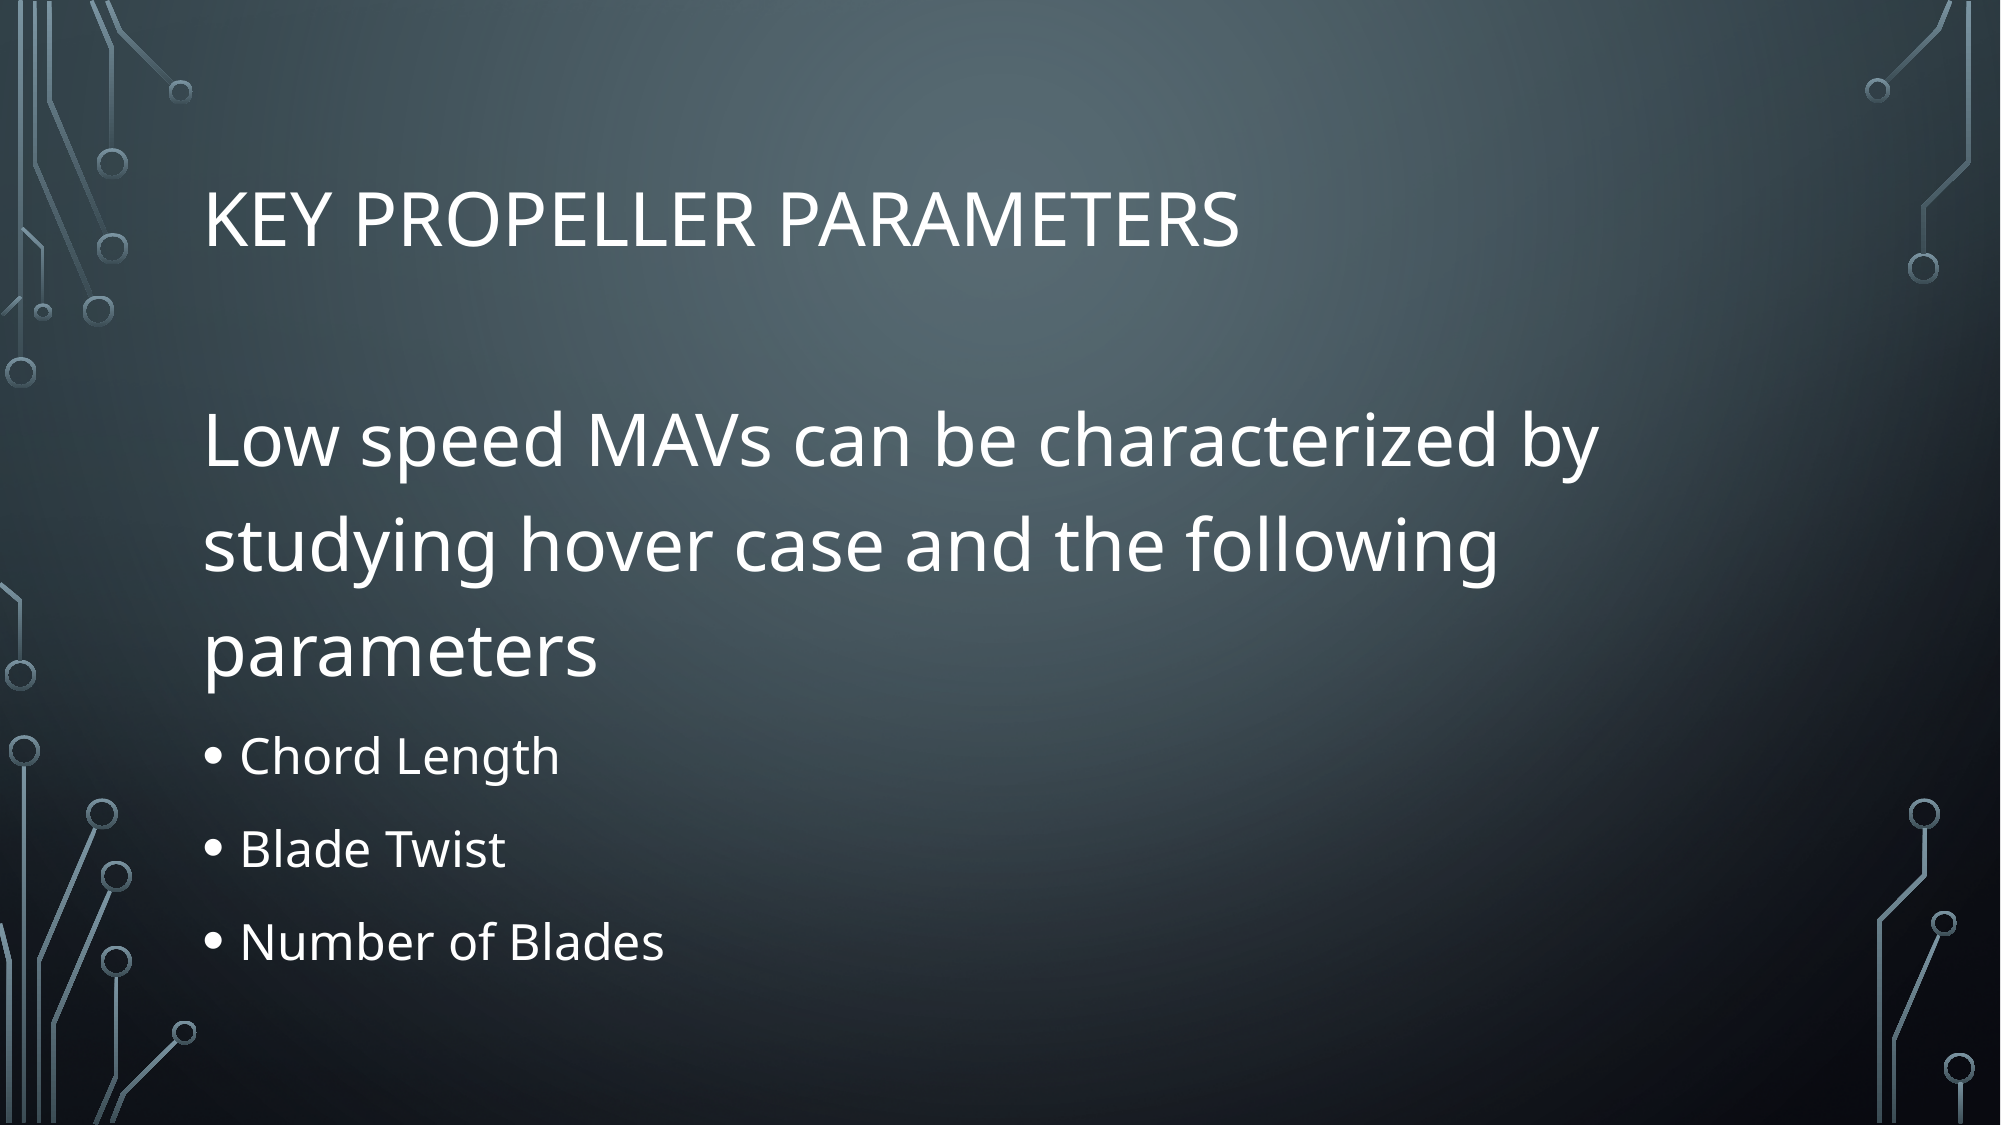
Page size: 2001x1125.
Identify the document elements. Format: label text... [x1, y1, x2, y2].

list Low speed MAVs can be characterized by studying hover case and the following parameters Chord Length Blade Twist Number of Blades [187, 369, 1813, 950]
title Key Propeller Parameters [187, 101, 1813, 344]
